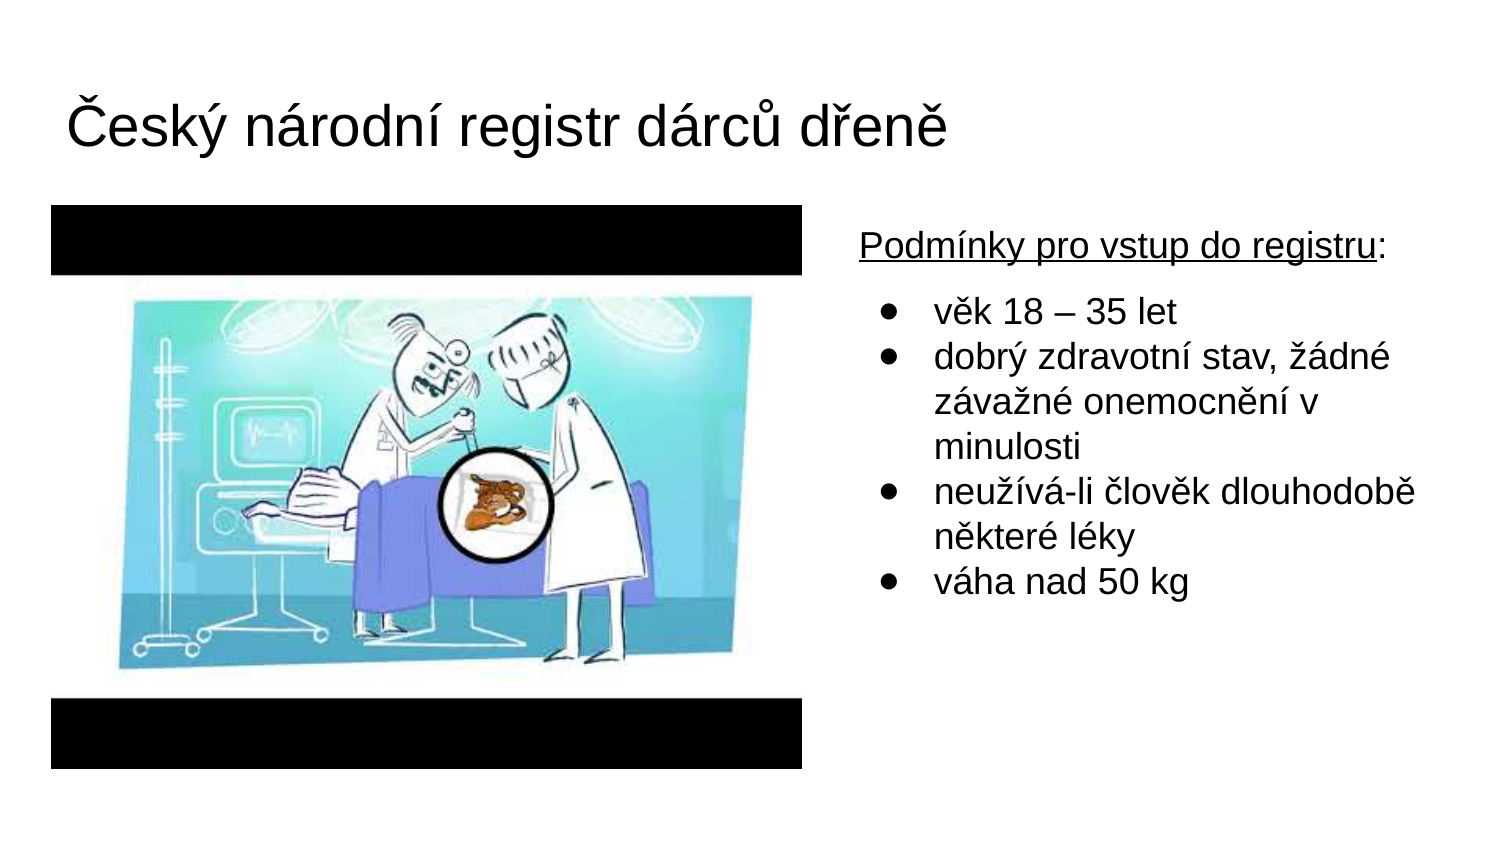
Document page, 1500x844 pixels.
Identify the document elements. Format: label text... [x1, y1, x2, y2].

text_box Podmínky pro vstup do registru: věk 18 – 35 let dobrý zdravotní stav, žádné závažné onemocnění v minulosti neužívá-li člověk dlouhodobě některé léky váha nad 50 kg [843, 205, 1435, 769]
picture [50, 205, 802, 769]
title Český národní registr dárců dřeně [51, 72, 1449, 167]
